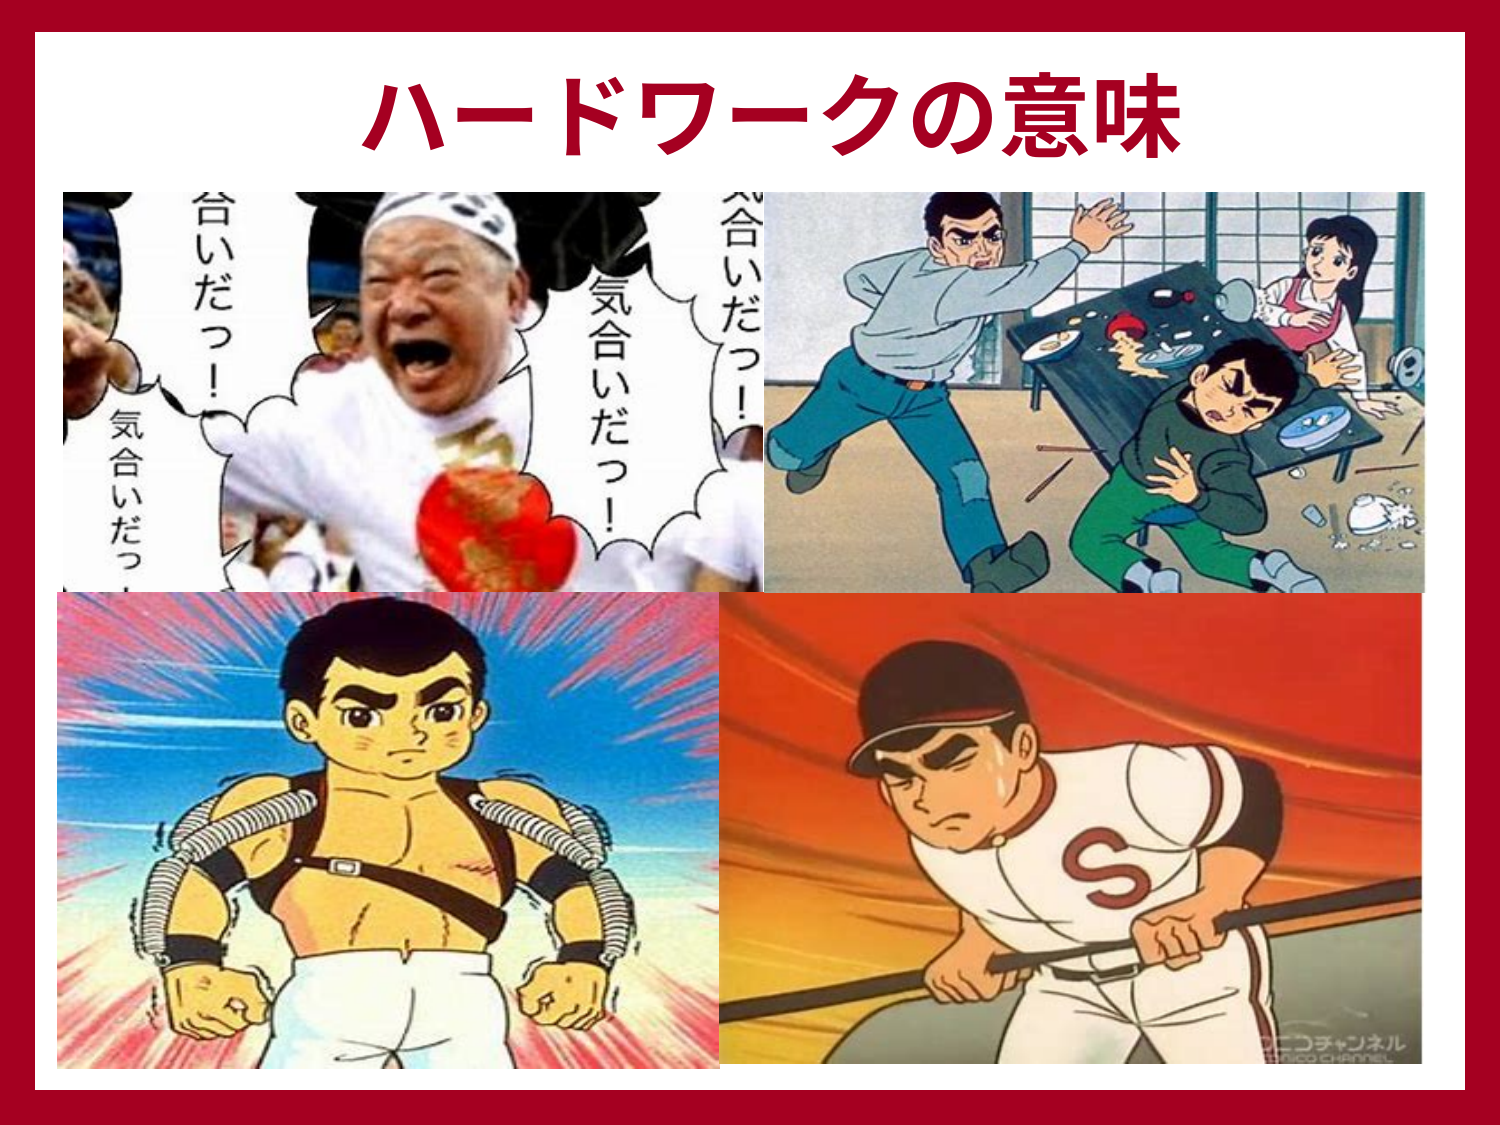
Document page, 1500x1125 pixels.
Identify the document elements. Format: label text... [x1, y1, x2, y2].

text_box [57, 192, 1427, 1069]
text_box ハードワークの意味 [342, 51, 1199, 176]
text_box [13, 10, 1487, 1112]
